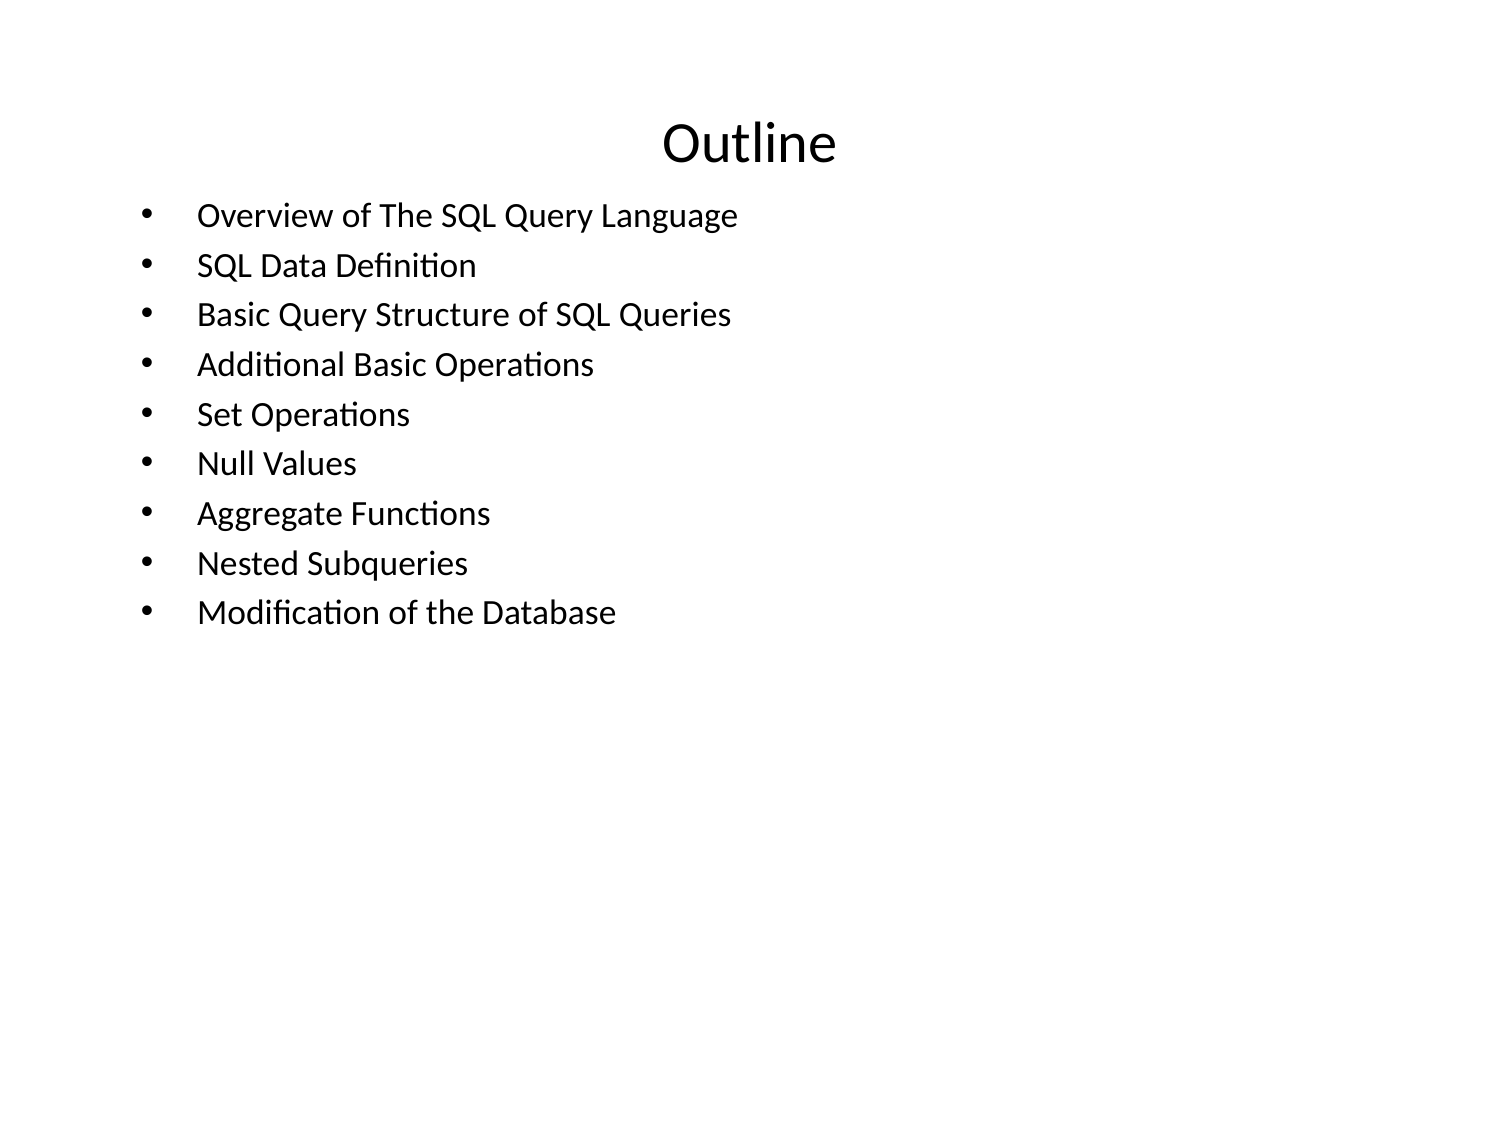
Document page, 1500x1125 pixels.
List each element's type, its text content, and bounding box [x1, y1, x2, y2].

list Overview of The SQL Query Language SQL Data Definition Basic Query Structure of SQL Queries Additional Basic Operations Set Operations Null Values Aggregate Functions Nested Subqueries Modification of the Database [126, 184, 1308, 766]
title Outline [75, 45, 1425, 233]
